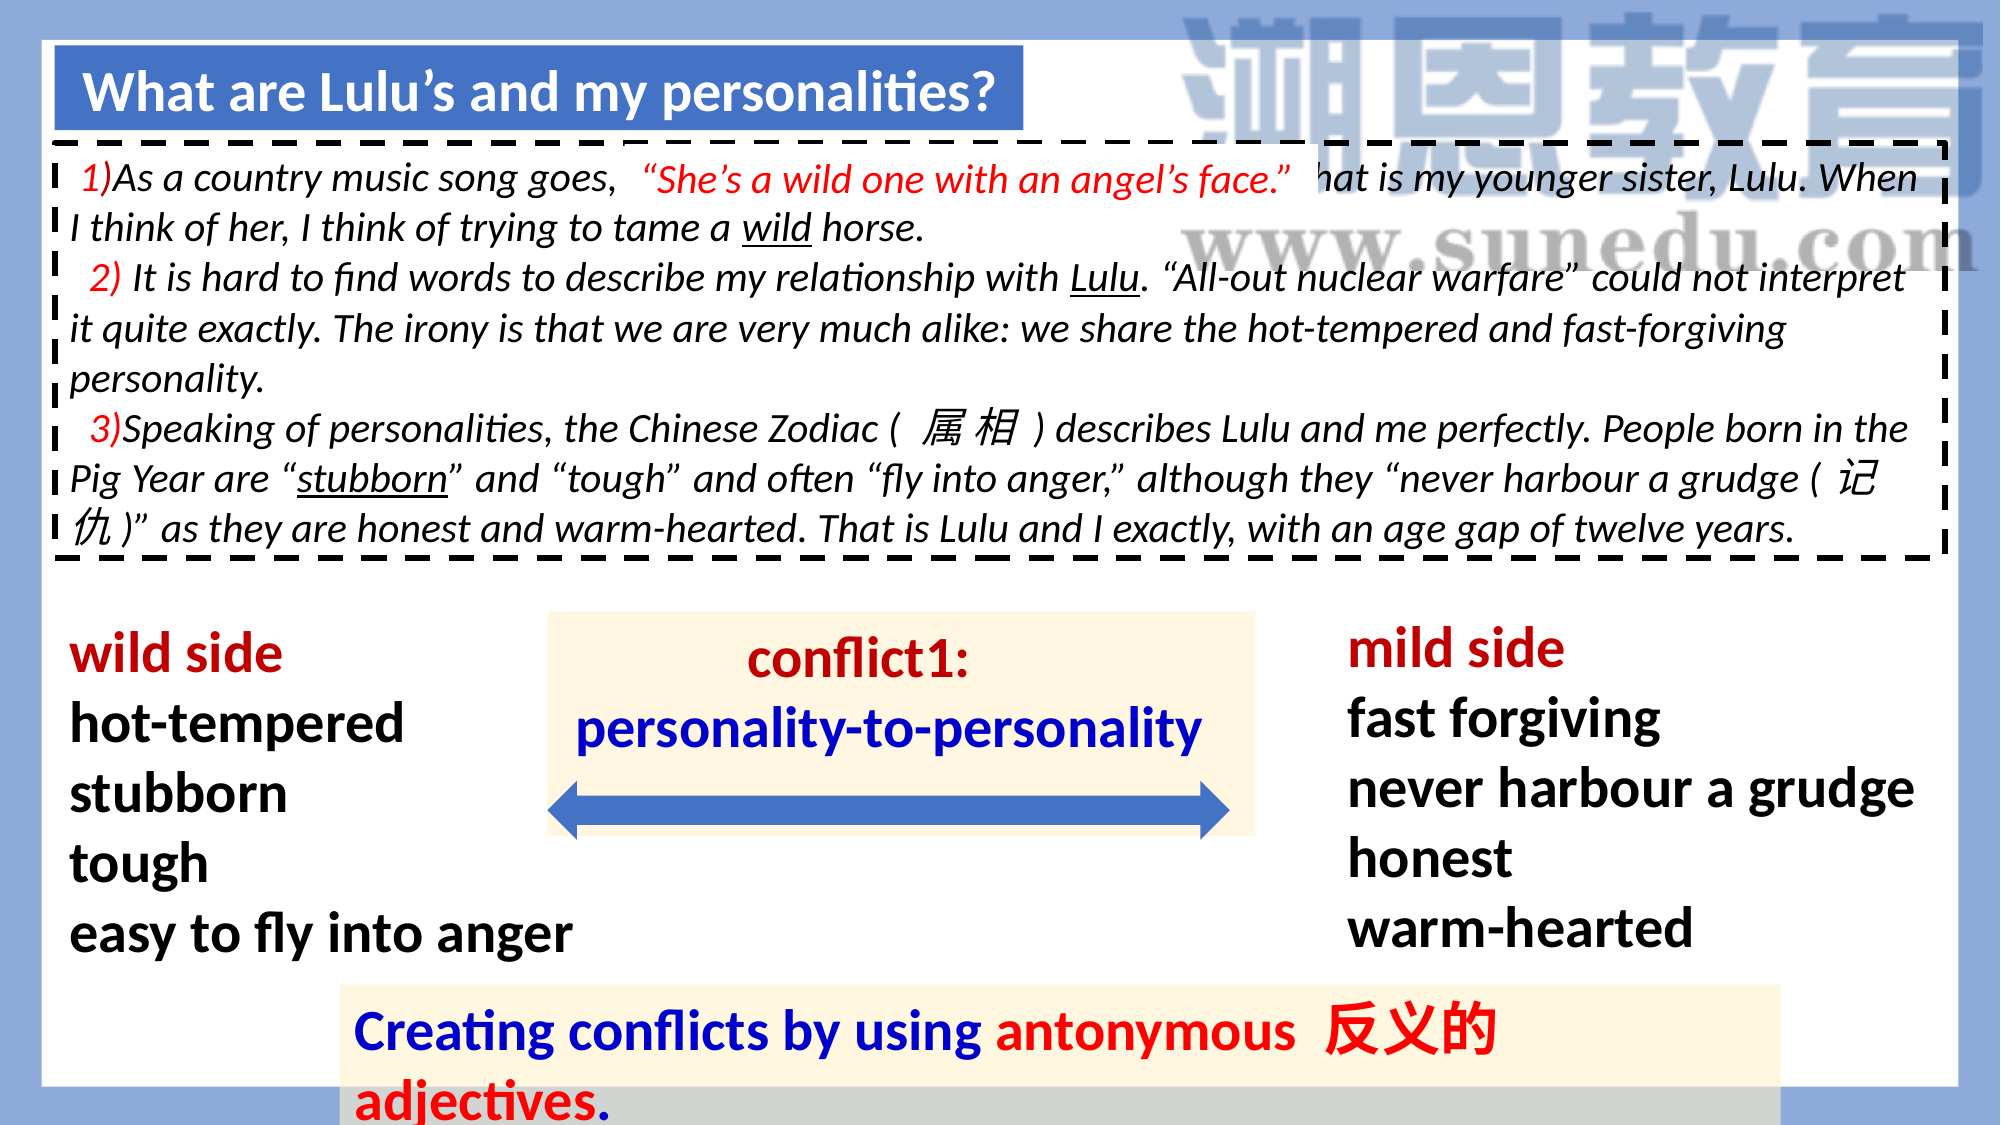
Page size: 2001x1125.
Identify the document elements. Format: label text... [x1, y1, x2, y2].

picture [1178, 10, 1983, 271]
text_box wild side hot-tempered stubborn tough easy to fly into anger [54, 606, 625, 1042]
text_box 1)As a country music song goes, “She’s a wild one with an angel’s face.” That is my younger sister, Lulu. When I think of her, I think of trying to tame a wild horse. 2) It is hard to find words to describe my relationship with Lulu. “All-out nuclear warfare” could not interpret it quite exactly. The irony is that we are very much alike: we share the hot-tempered and fast-forgiving personality. 3)Speaking of personalities, the Chinese Zodiac ( 属 相 ) describes Lulu and me perfectly. People born in the Pig Year are “stubborn” and “tough” and often “fly into anger,” although they “never harbour a grudge (记仇)” as they are honest and warm-hearted. That is Lulu and I exactly, with an age gap of twelve years. [54, 142, 1946, 558]
text_box [545, 778, 1232, 843]
text_box mild side fast forgiving never harbour a grudge honest warm-hearted [1332, 601, 2000, 1037]
text_box What are Lulu’s and my personalities? [54, 45, 1024, 131]
text_box conflict1: personality-to-personality [547, 611, 1256, 837]
text_box Creating conflicts by using antonymous 反义的 adjectives. [339, 984, 1781, 1125]
text_box “She’s a wild one with an angel’s face.” [624, 144, 1319, 209]
